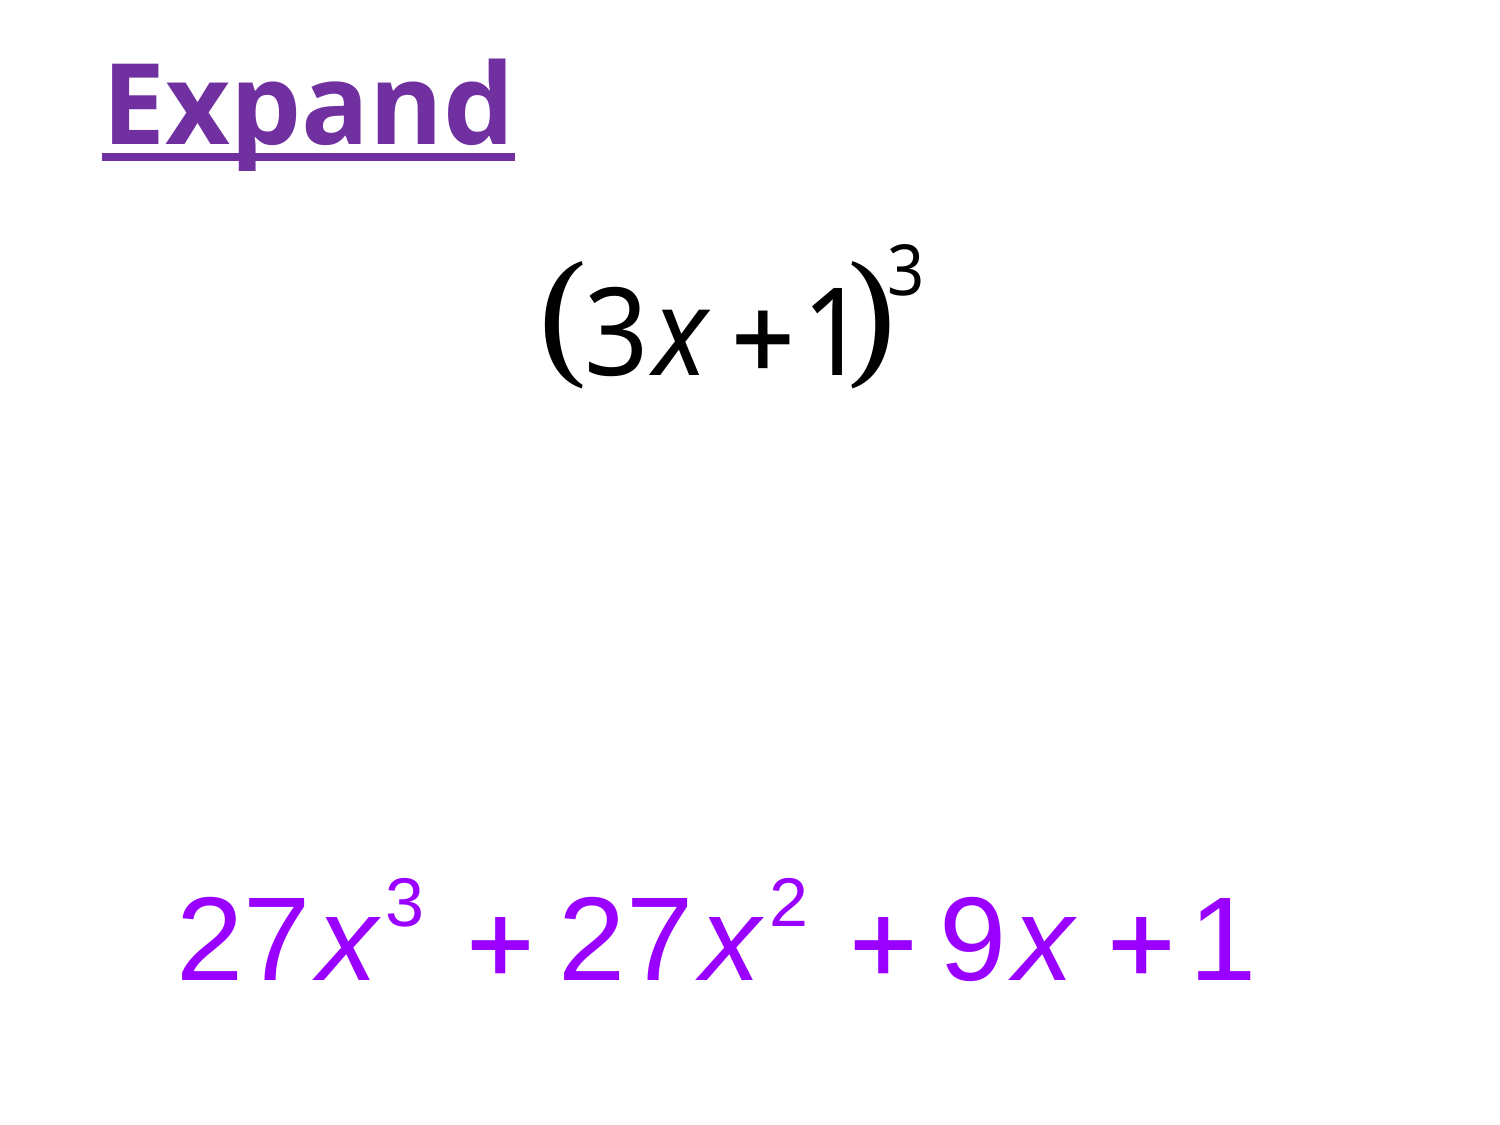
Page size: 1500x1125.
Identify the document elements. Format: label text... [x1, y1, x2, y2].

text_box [157, 849, 1267, 1013]
text_box Expand [87, 24, 1500, 175]
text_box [526, 212, 949, 447]
